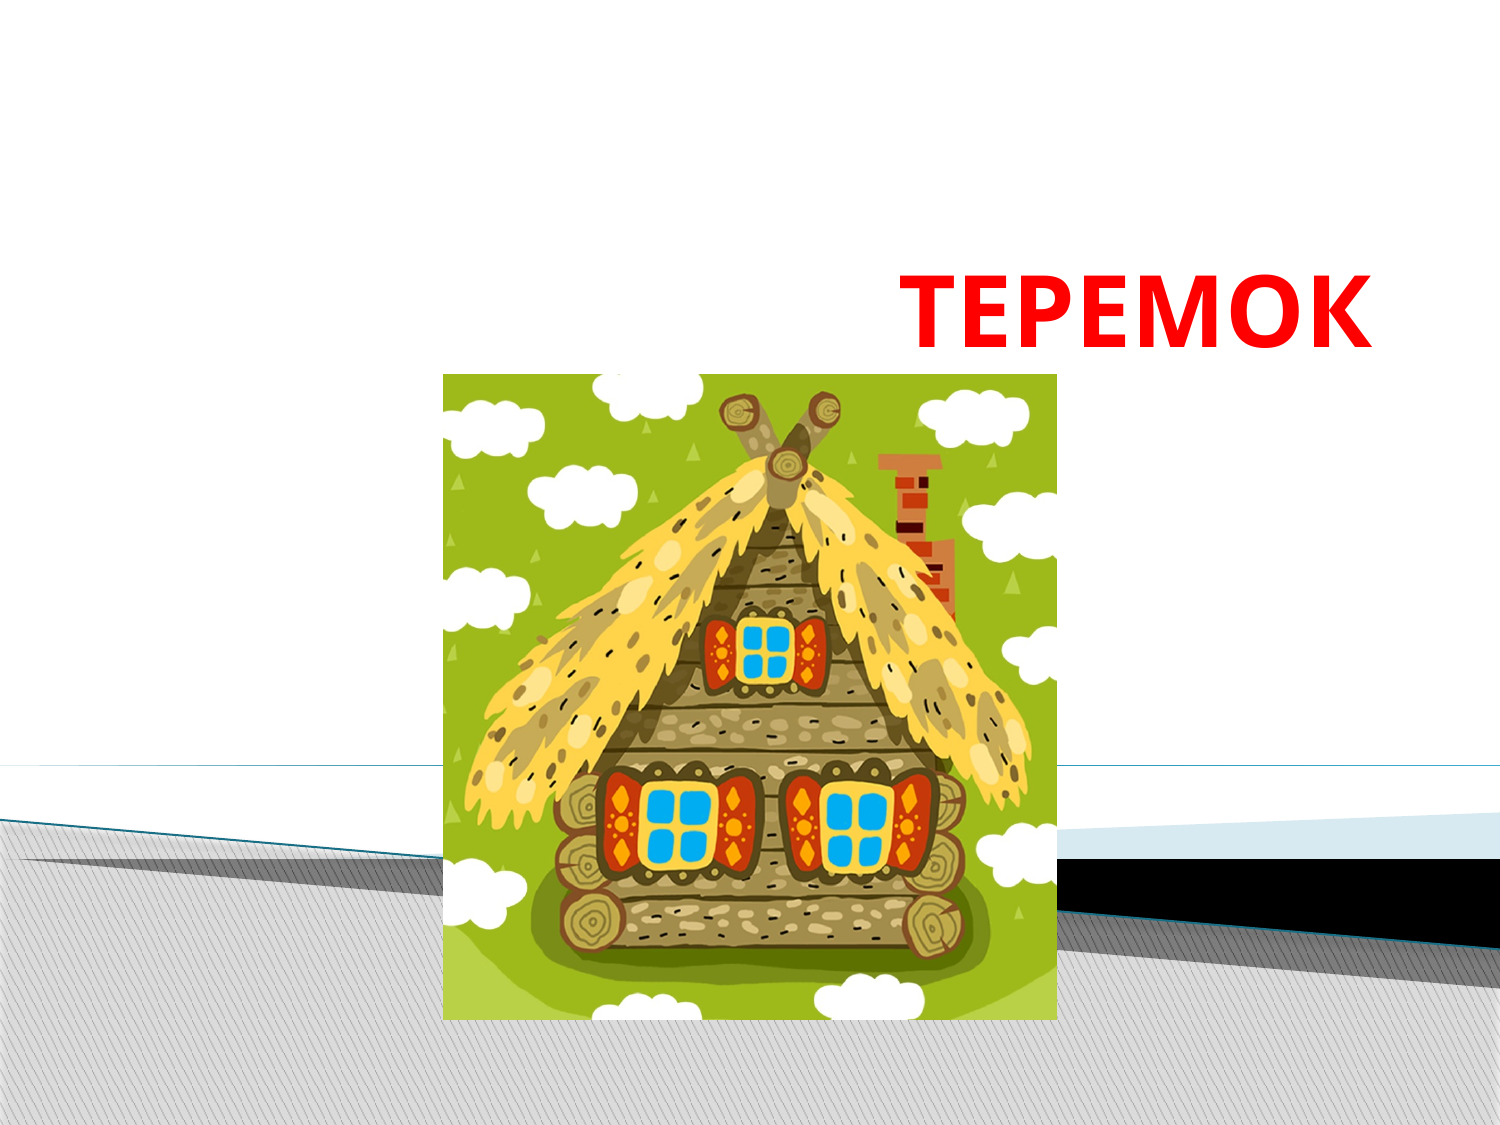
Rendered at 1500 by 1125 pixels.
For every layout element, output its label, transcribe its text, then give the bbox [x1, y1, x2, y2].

picture [5, 374, 1500, 1020]
title ТЕРЕМОК [112, 117, 1388, 375]
